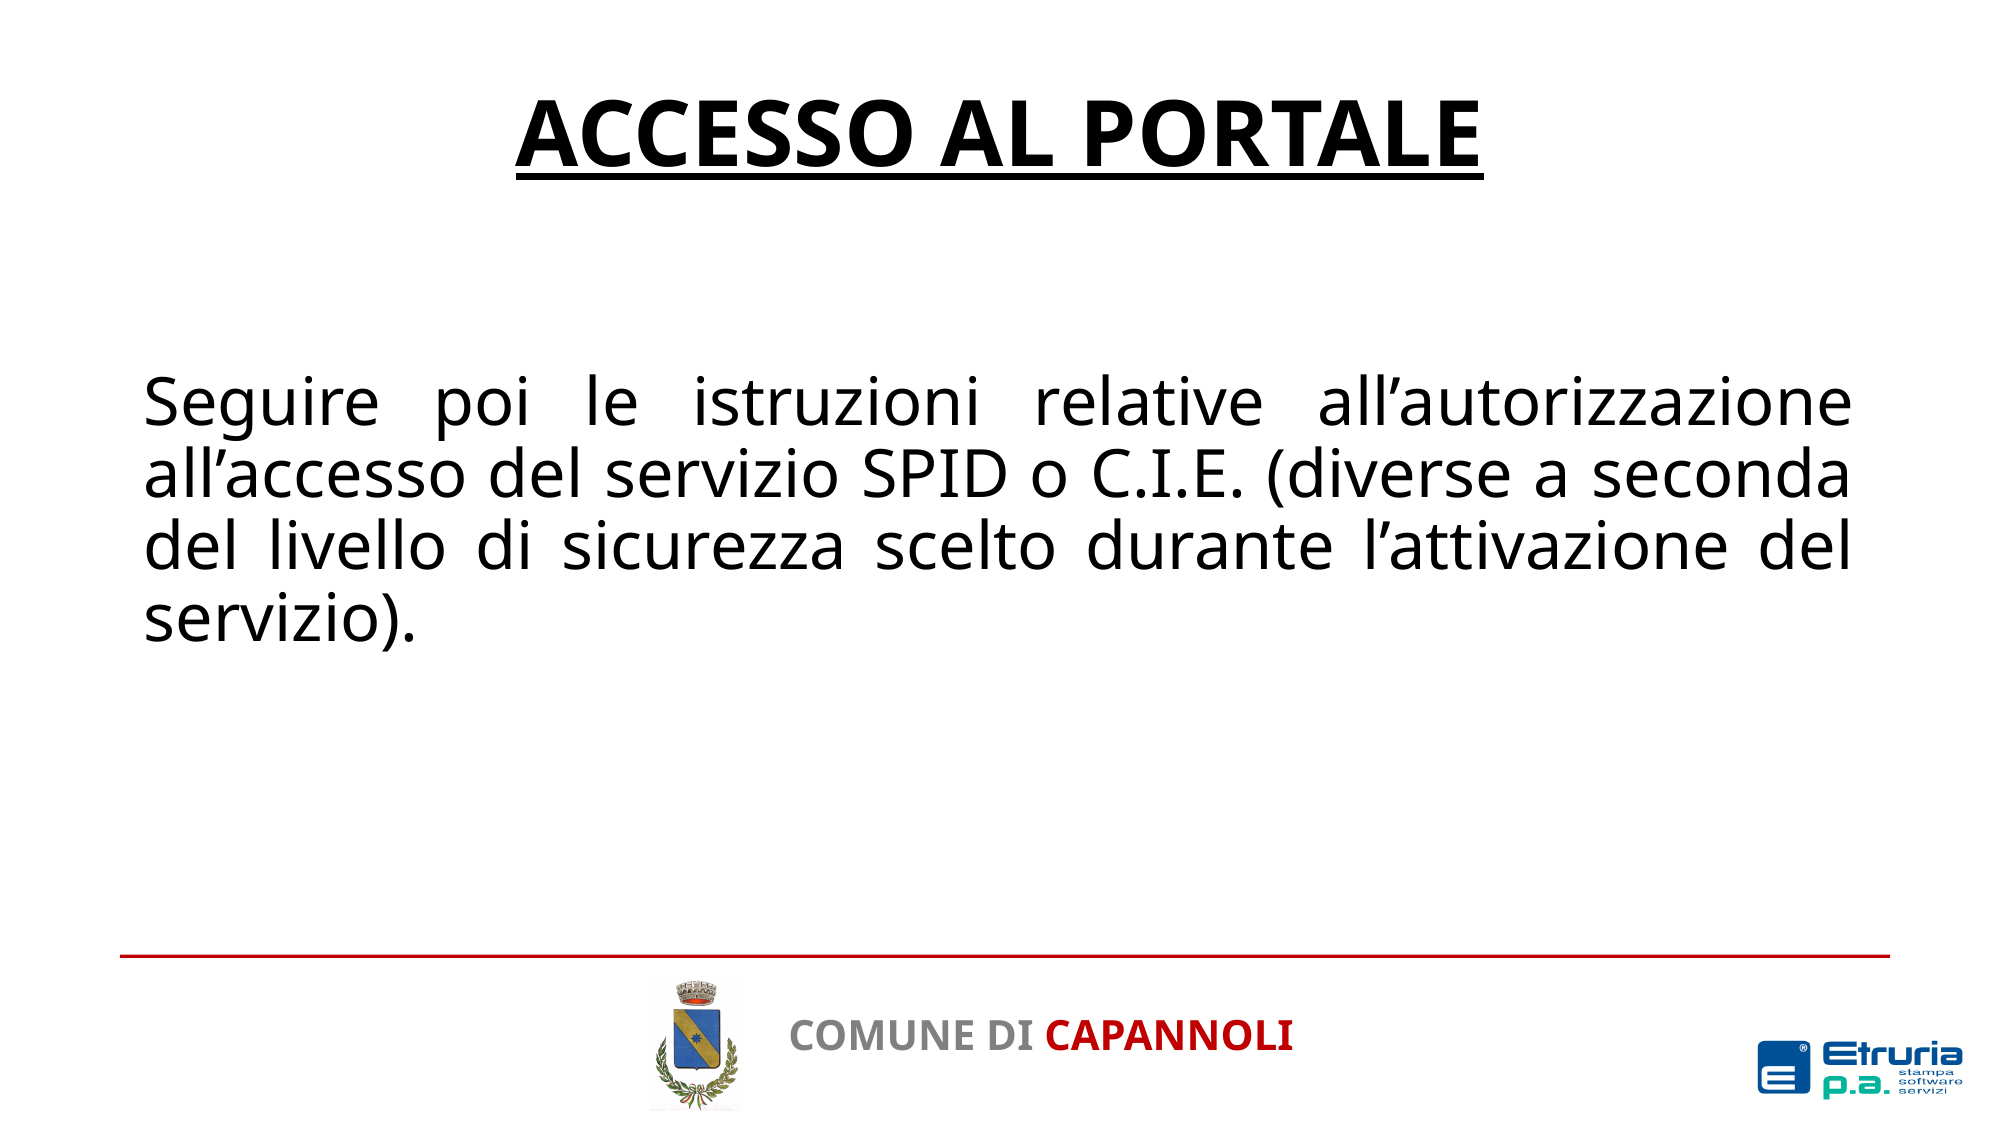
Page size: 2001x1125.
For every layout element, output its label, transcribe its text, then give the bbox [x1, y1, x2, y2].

picture [1757, 1040, 1963, 1100]
text_box Seguire poi le istruzioni relative all’autorizzazione all’accesso del servizio SPID o C.I.E. (diverse a seconda del livello di sicurezza scelto durante l’attivazione del servizio). [128, 348, 1871, 675]
text_box COMUNE DI CAPANNOLI [748, 1001, 1363, 1067]
text_box ACCESSO AL PORTALE [137, 59, 1863, 214]
picture [651, 978, 745, 1111]
